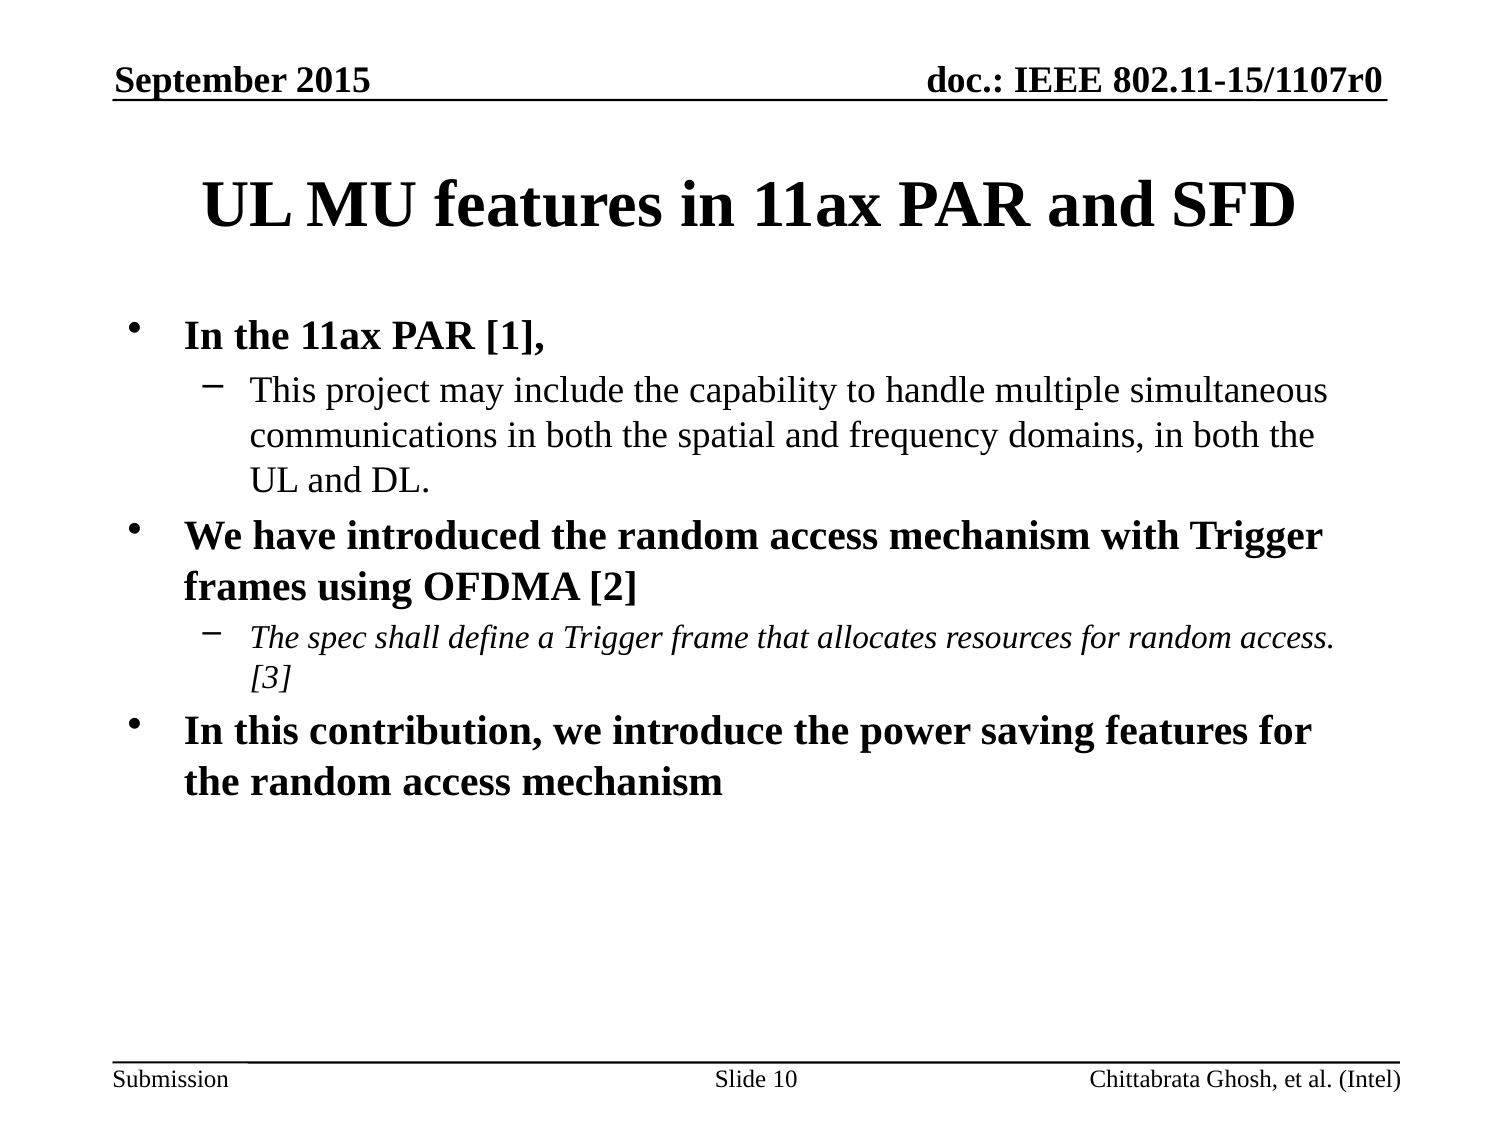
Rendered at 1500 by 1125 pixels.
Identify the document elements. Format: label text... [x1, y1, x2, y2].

slide_number Slide 10 [712, 1061, 800, 1093]
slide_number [114, 54, 374, 101]
list In the 11ax PAR [1], This project may include the capability to handle multiple simultaneous communications in both the spatial and frequency domains, in both the UL and DL. We have introduced the random access mechanism with Trigger frames using OFDMA [2] The spec shall define a Trigger frame that allocates resources for random access. [3] In this contribution, we introduce the power saving features for the random access mechanism [112, 299, 1388, 976]
title UL MU features in 11ax PAR and SFD [112, 112, 1388, 288]
footer Chittabrata Ghosh, et al. (Intel) [1084, 1061, 1402, 1093]
